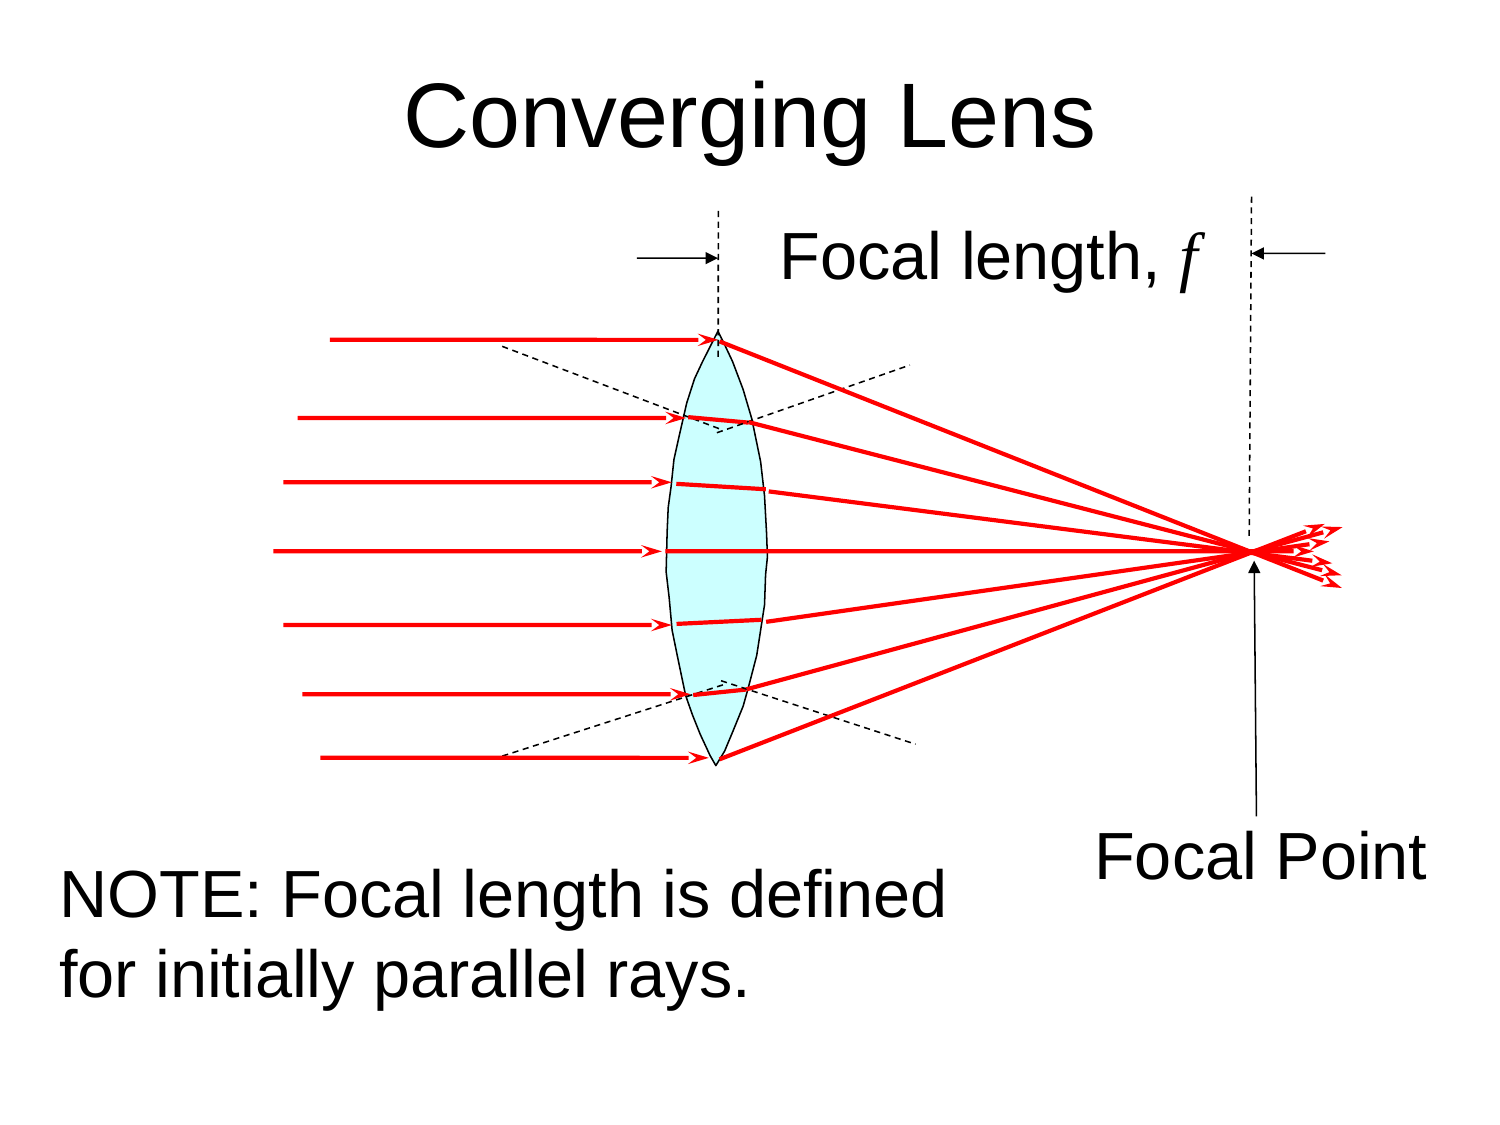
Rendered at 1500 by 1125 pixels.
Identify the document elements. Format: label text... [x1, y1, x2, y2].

text_box [1251, 247, 1326, 260]
text_box [697, 333, 718, 347]
text_box [1248, 560, 1261, 805]
text_box [636, 251, 718, 265]
text_box [651, 476, 672, 489]
text_box Focal length, f [765, 205, 1214, 301]
text_box [1308, 538, 1330, 551]
text_box Focal Point [1079, 805, 1443, 901]
text_box [1303, 523, 1325, 538]
text_box [666, 552, 768, 766]
text_box [665, 411, 687, 425]
text_box [666, 341, 768, 551]
text_box [714, 331, 724, 342]
text_box [651, 618, 672, 632]
text_box [670, 688, 691, 701]
title Converging Lens [75, 45, 1425, 177]
text_box [688, 751, 709, 765]
text_box [1293, 546, 1314, 558]
text_box [1320, 574, 1342, 589]
text_box [1323, 565, 1342, 576]
text_box NOTE: Focal length is defined for initially parallel rays. [44, 843, 1005, 1019]
text_box [1322, 526, 1343, 539]
text_box [641, 545, 662, 558]
text_box [1311, 554, 1333, 567]
